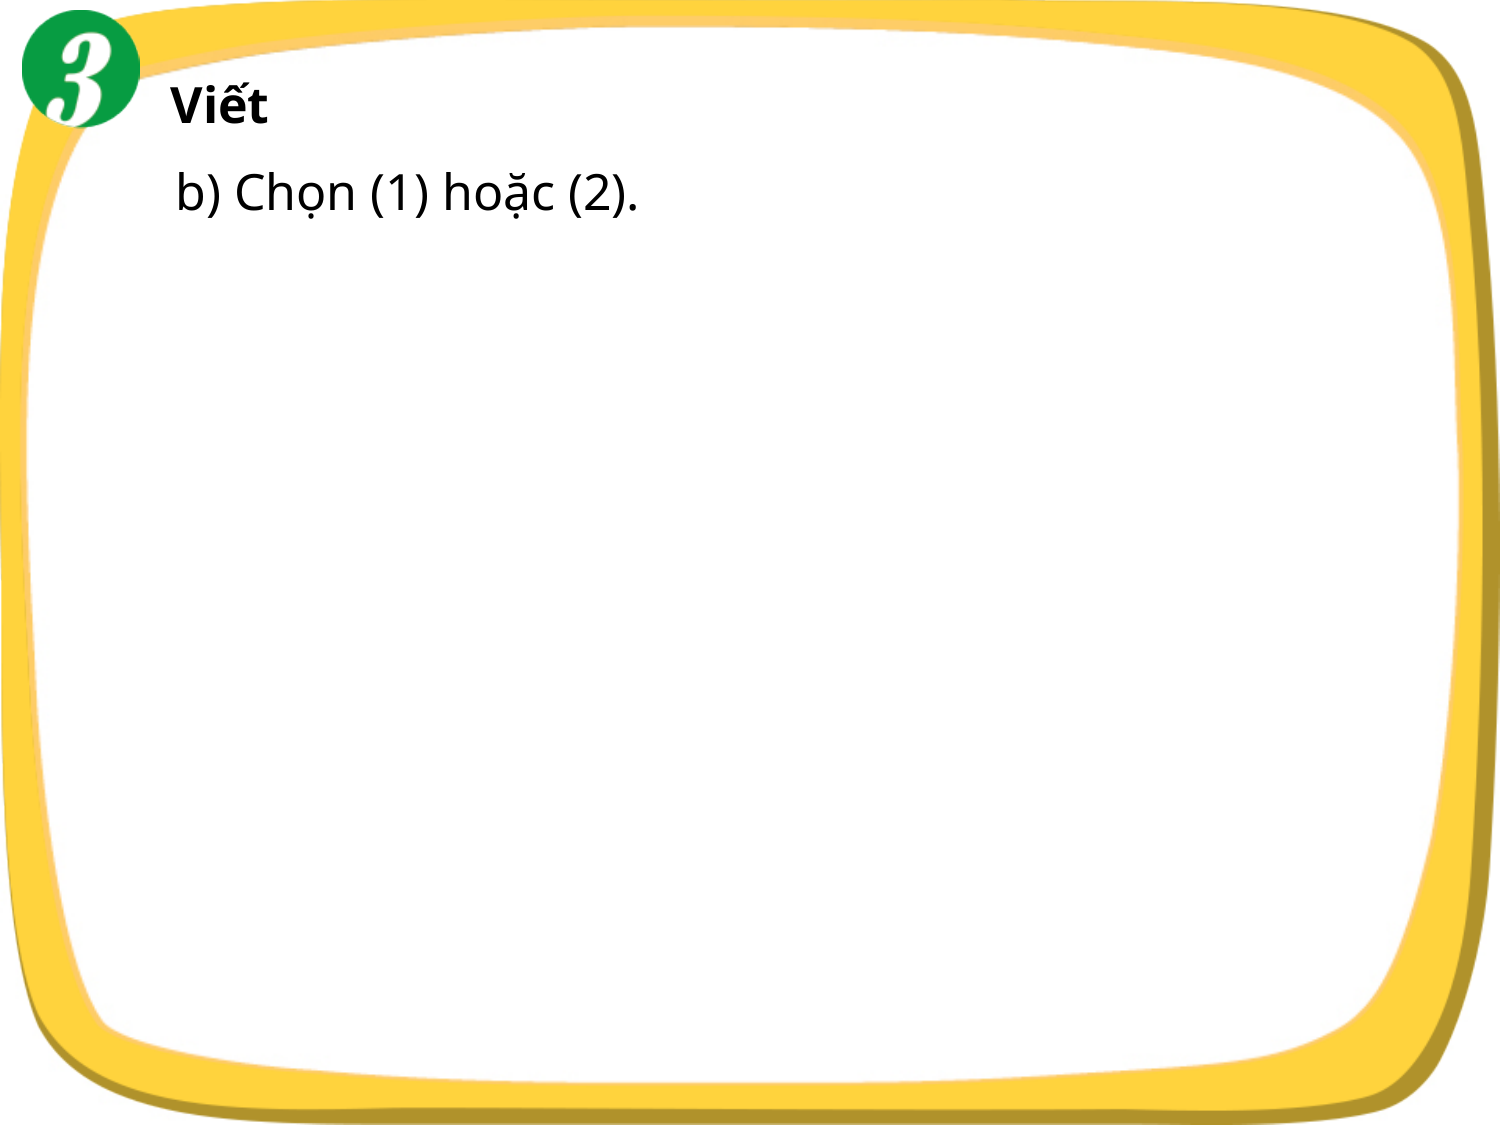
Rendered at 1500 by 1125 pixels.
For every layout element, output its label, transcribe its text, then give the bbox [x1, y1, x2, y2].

text_box Viết [155, 66, 285, 142]
text_box b) Chọn (1) hoặc (2). [160, 153, 656, 228]
picture [0, 0, 1500, 1125]
